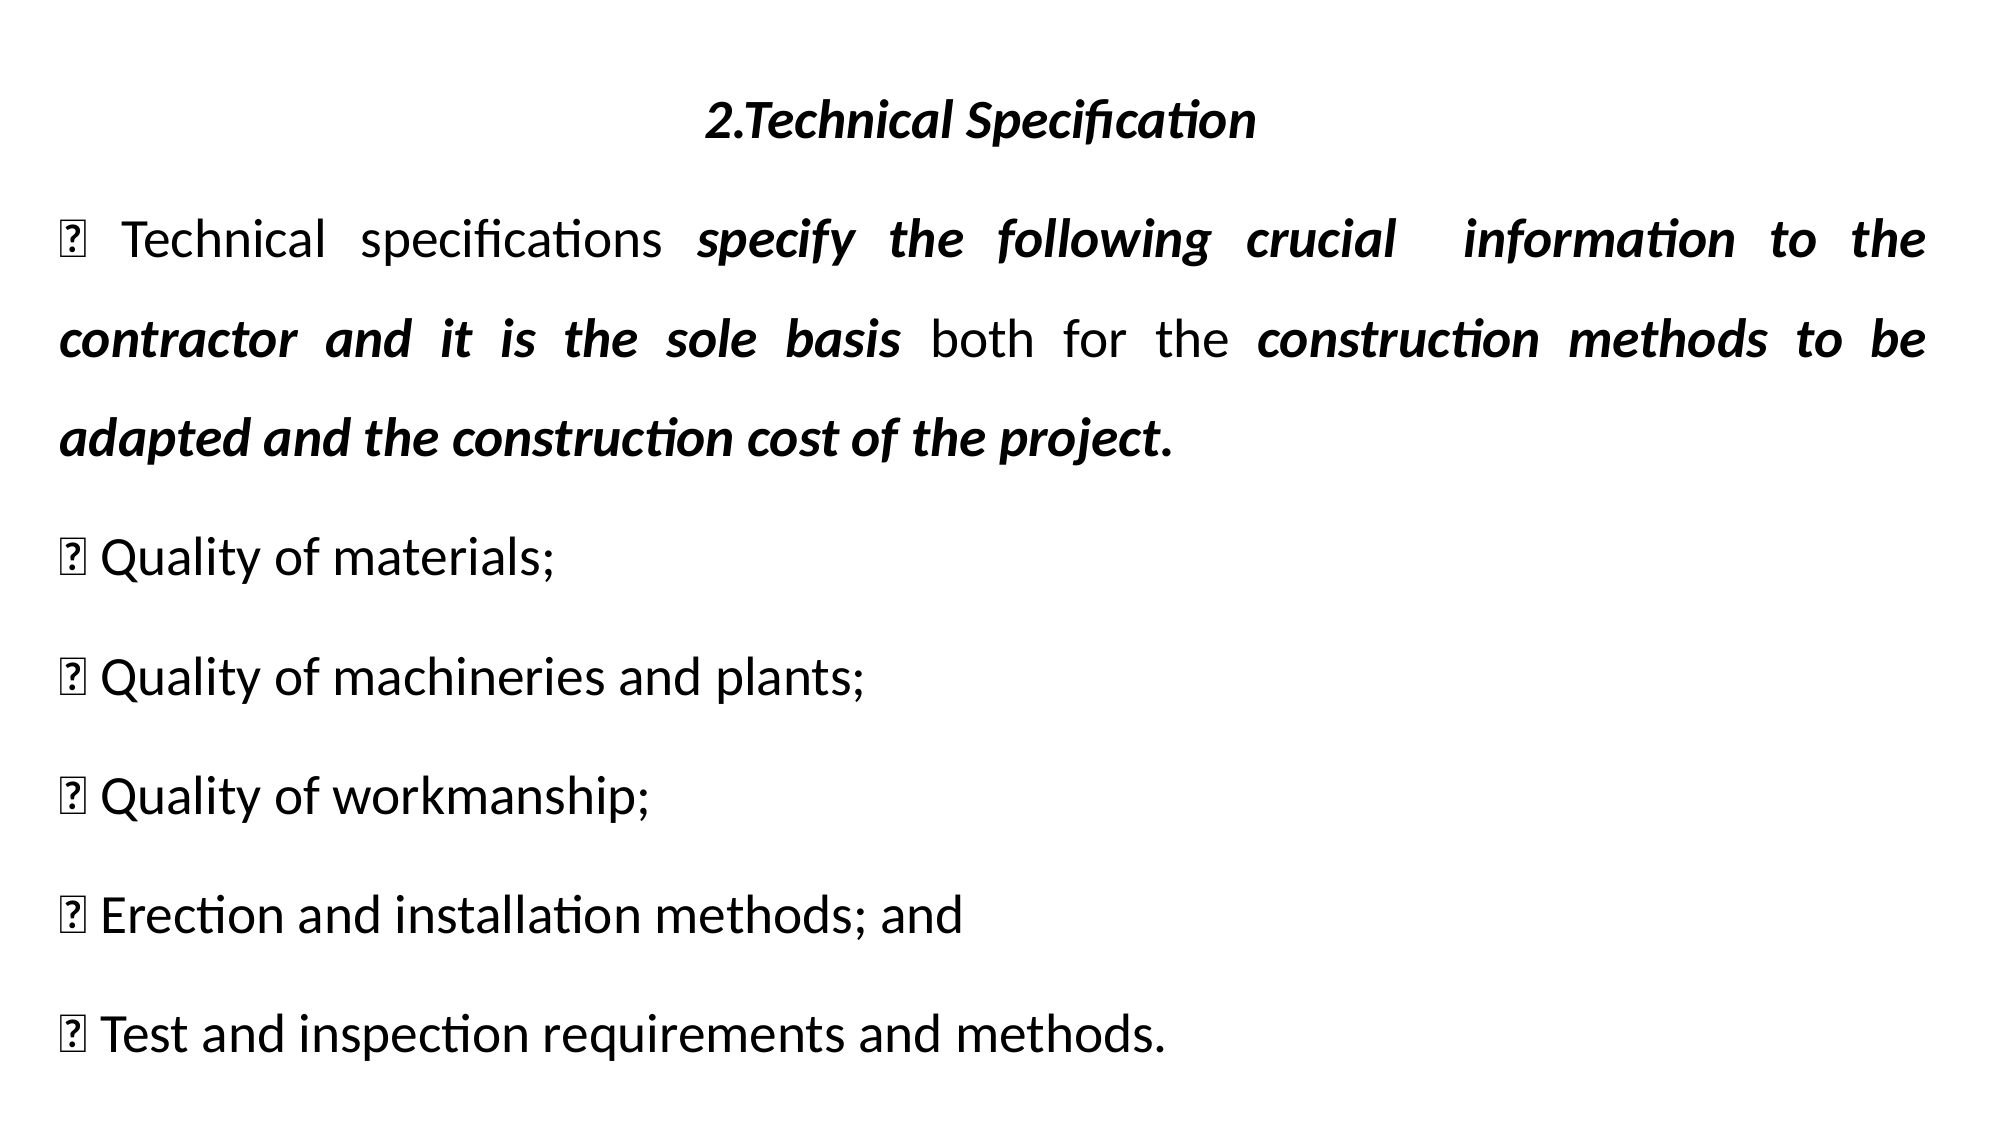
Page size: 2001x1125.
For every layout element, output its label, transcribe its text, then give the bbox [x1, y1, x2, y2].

list 2.Technical Specification  Technical specifications specify the following crucial information to the contractor and it is the sole basis both for the construction methods to be adapted and the construction cost of the project.  Quality of materials;  Quality of machineries and plants;  Quality of workmanship;  Erection and installation methods; and  Test and inspection requirements and methods. [44, 42, 1944, 1077]
